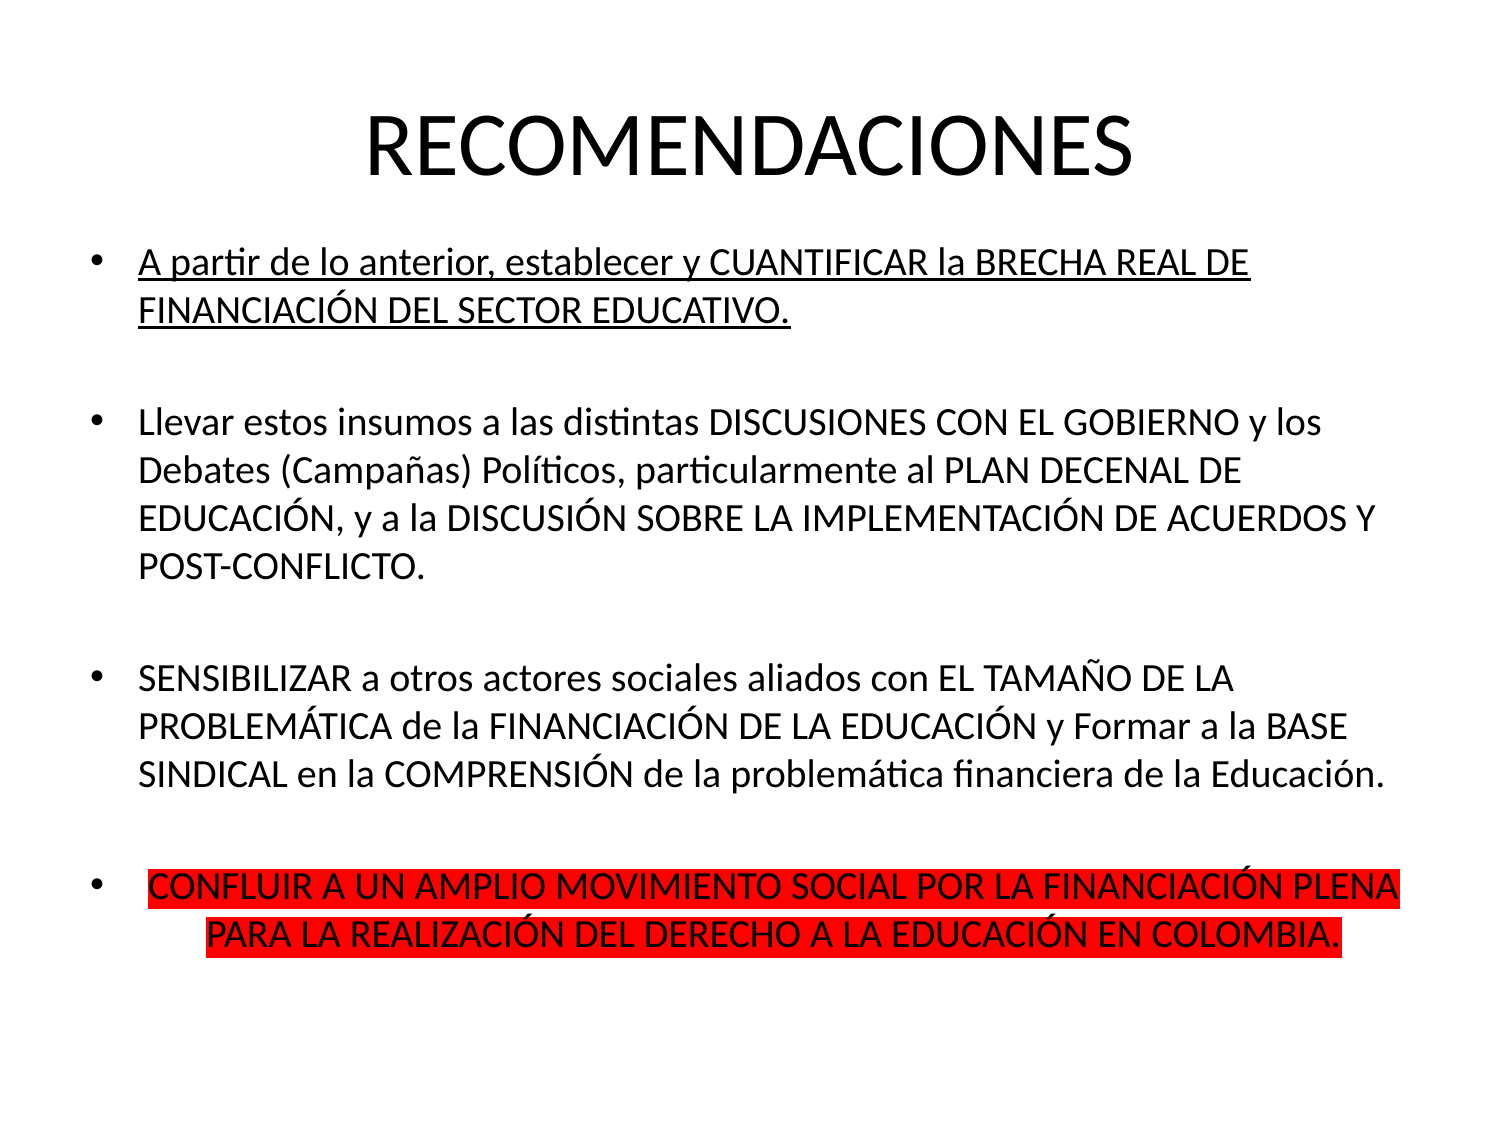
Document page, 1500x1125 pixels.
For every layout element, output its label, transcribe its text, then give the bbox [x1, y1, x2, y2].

title RECOMENDACIONES [75, 45, 1425, 227]
list A partir de lo anterior, establecer y CUANTIFICAR la BRECHA REAL DE FINANCIACIÓN DEL SECTOR EDUCATIVO. Llevar estos insumos a las distintas DISCUSIONES CON EL GOBIERNO y los Debates (Campañas) Políticos, particularmente al PLAN DECENAL DE EDUCACIÓN, y a la DISCUSIÓN SOBRE LA IMPLEMENTACIÓN DE ACUERDOS Y POST-CONFLICTO. SENSIBILIZAR a otros actores sociales aliados con EL TAMAÑO DE LA PROBLEMÁTICA de la FINANCIACIÓN DE LA EDUCACIÓN y Formar a la BASE SINDICAL en la COMPRENSIÓN de la problemática financiera de la Educación. CONFLUIR A UN AMPLIO MOVIMIENTO SOCIAL POR LA FINANCIACIÓN PLENA PARA LA REALIZACIÓN DEL DERECHO A LA EDUCACIÓN EN COLOMBIA. [75, 227, 1425, 1071]
